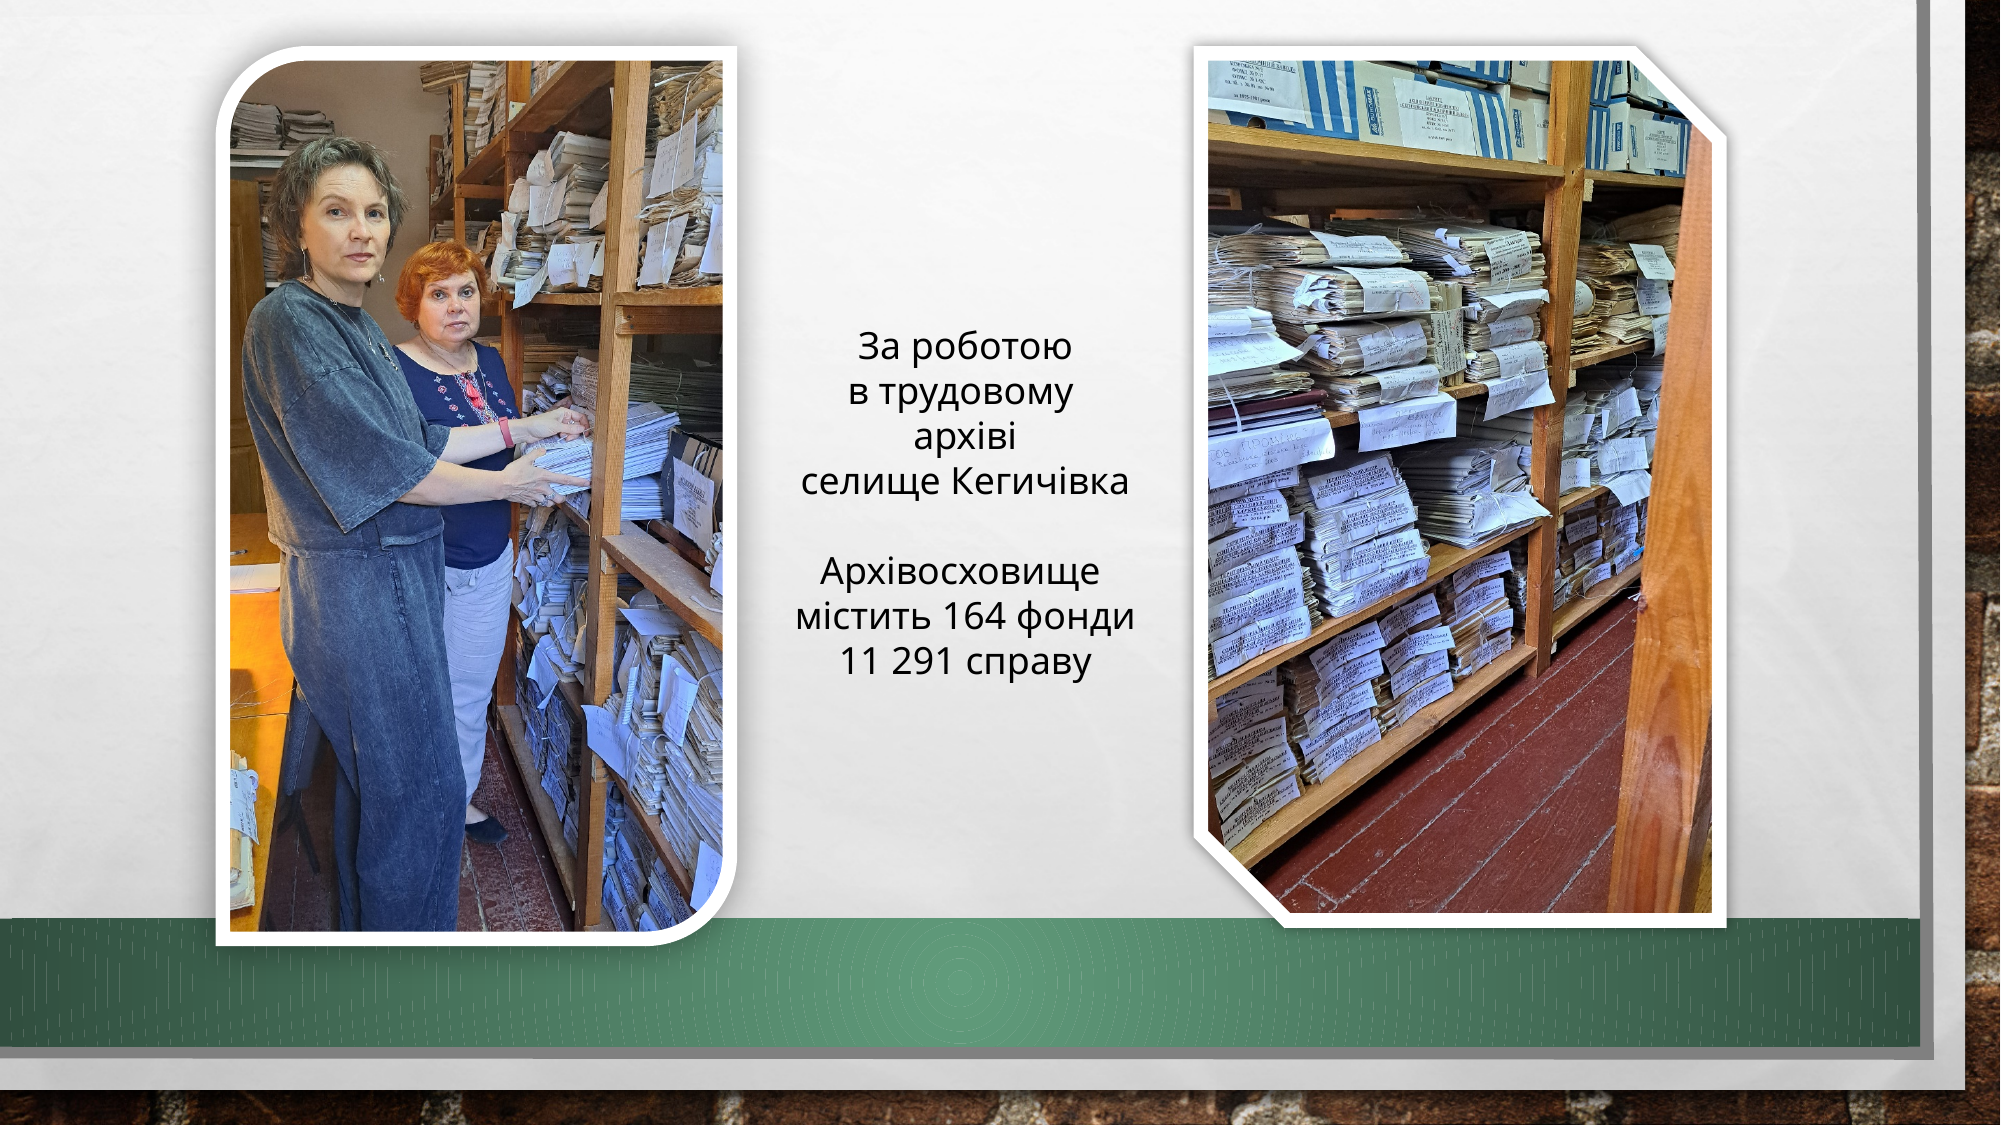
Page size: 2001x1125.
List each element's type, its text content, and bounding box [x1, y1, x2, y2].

picture [1200, 53, 1720, 921]
text_box За роботою в трудовому архіві селище Кегичівка Архівосховище містить 164 фонди 11 291 справу [779, 314, 1151, 690]
picture [0, 0, 2000, 1125]
picture [222, 53, 731, 940]
